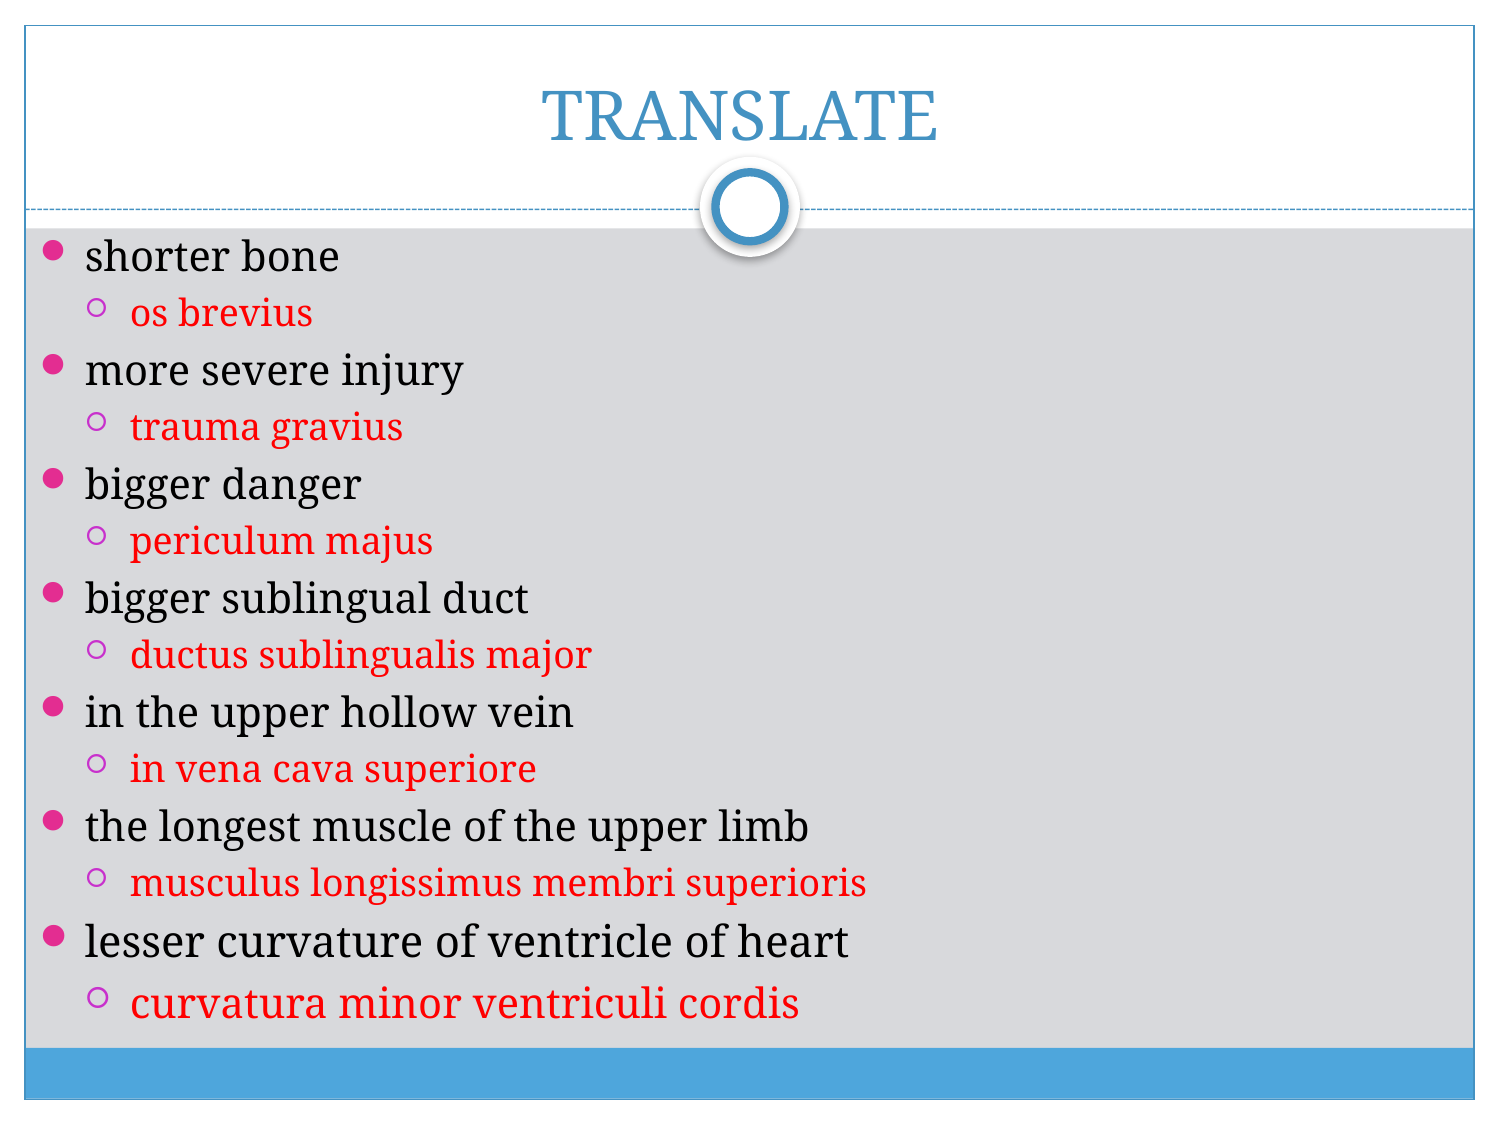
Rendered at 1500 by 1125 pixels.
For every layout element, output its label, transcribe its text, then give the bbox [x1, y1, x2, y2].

title TRANSLATE [49, 37, 1450, 162]
list shorter bone os brevius more severe injury trauma gravius bigger danger periculum majus bigger sublingual duct ductus sublingualis major in the upper hollow vein in vena cava superiore the longest muscle of the upper limb musculus longissimus membri superioris lesser curvature of ventricle of heart curvatura minor ventriculi cordis [24, 212, 1445, 1050]
